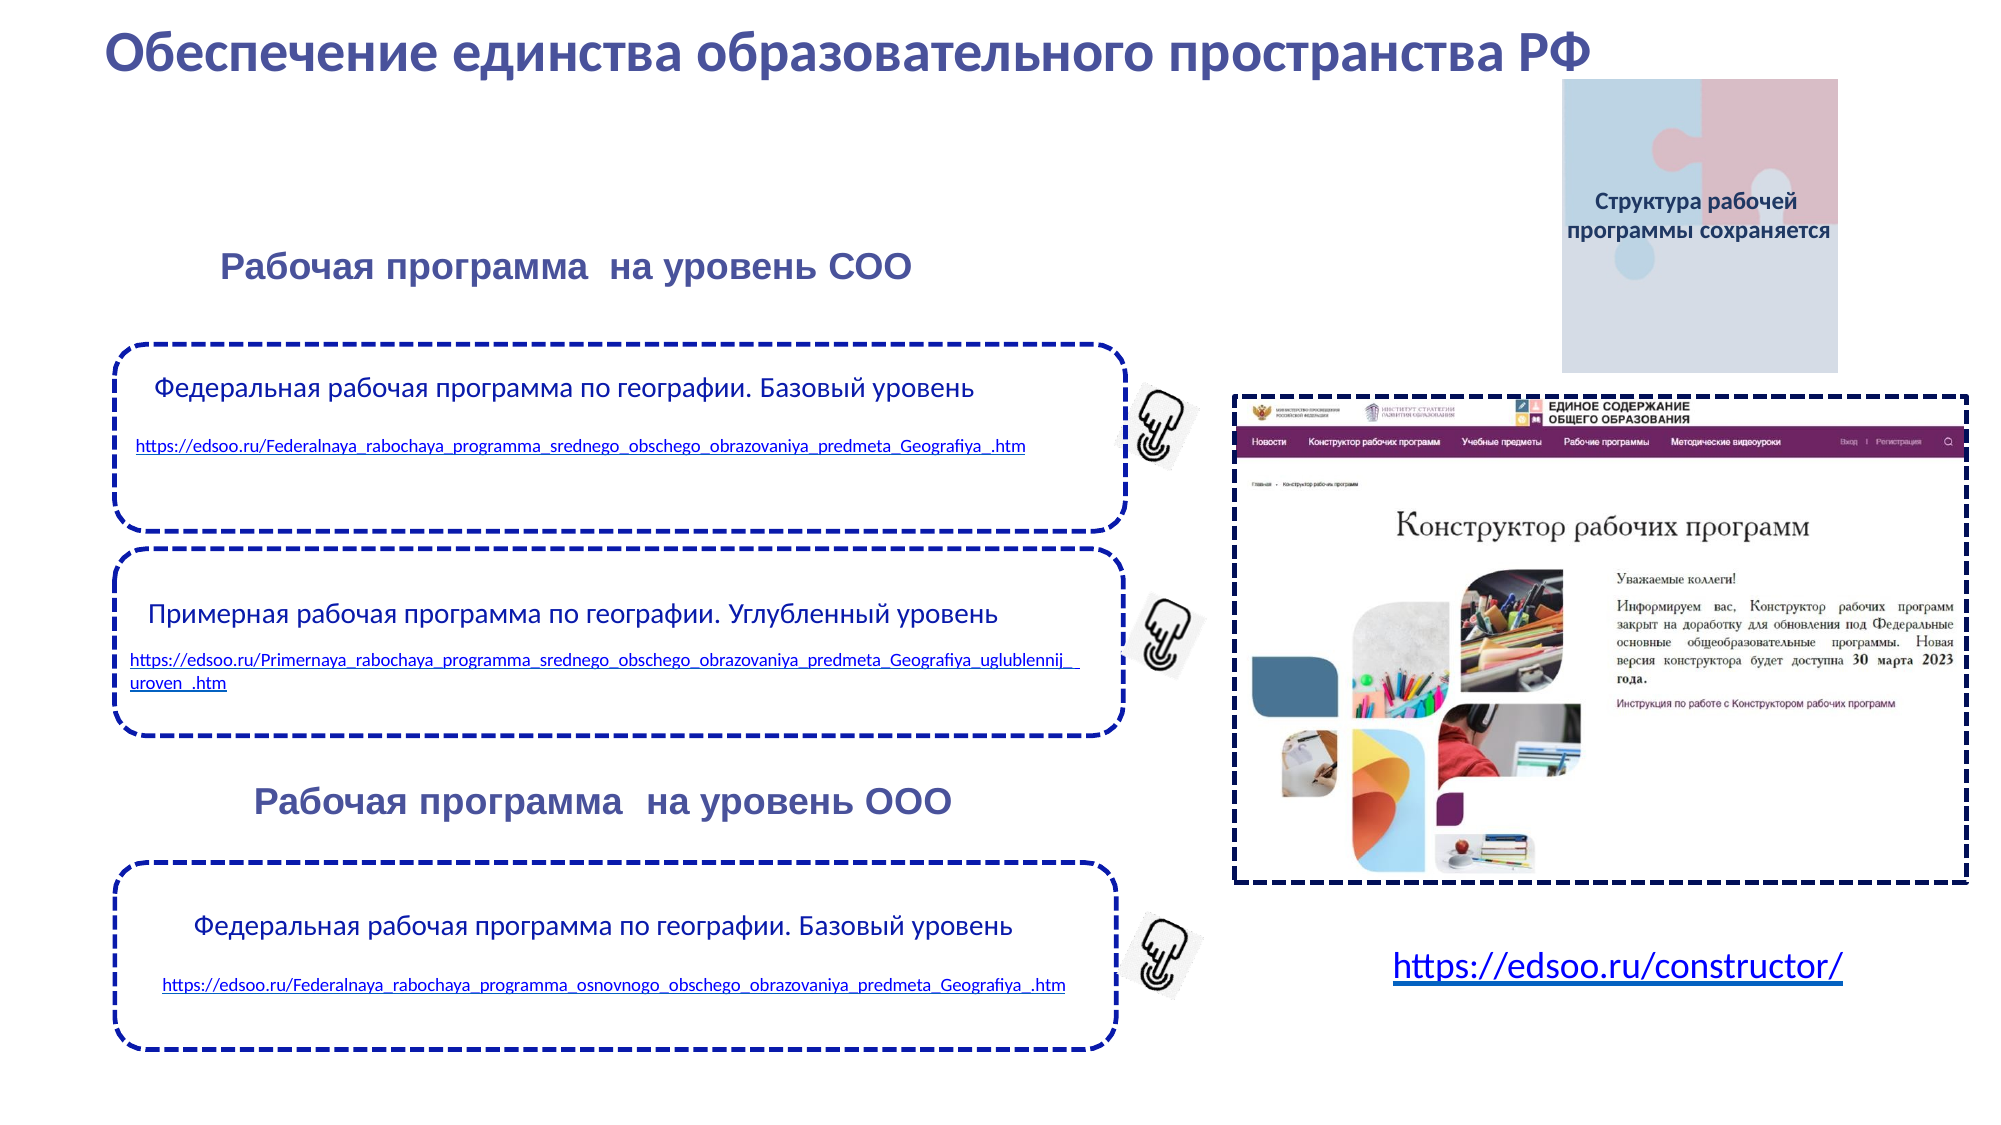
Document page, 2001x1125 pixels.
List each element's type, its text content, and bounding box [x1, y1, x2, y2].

text_box [114, 344, 1126, 532]
text_box [114, 862, 1117, 1050]
text_box https://edsoo.ru/Federalnaya_rabochaya_programma_srednego_obschego_obrazovaniya_predmeta_Geografiya_.htm [133, 431, 1047, 457]
picture [1113, 380, 1201, 472]
text_box Рабочая программа на уровень СОО Федеральная рабочая программа по географии. Базовый уровень [150, 239, 979, 344]
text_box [1231, 393, 1969, 885]
title Обеспечение единства образовательного пространства РФ [103, 11, 1604, 202]
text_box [111, 546, 1209, 739]
text_box https://edsoo.ru/Federalnaya_rabochaya_programma_osnovnogo_obschego_obrazovaniya_predmeta_Geografiya_.htm [160, 970, 1087, 995]
picture [1116, 910, 1204, 1001]
text_box https://edsoo.ru/constructor/ [1390, 938, 1853, 986]
picture [1562, 78, 1838, 373]
text_box Рабочая программа на уровень ООО Федеральная рабочая программа по географии. Базовый уровень [193, 774, 1022, 942]
